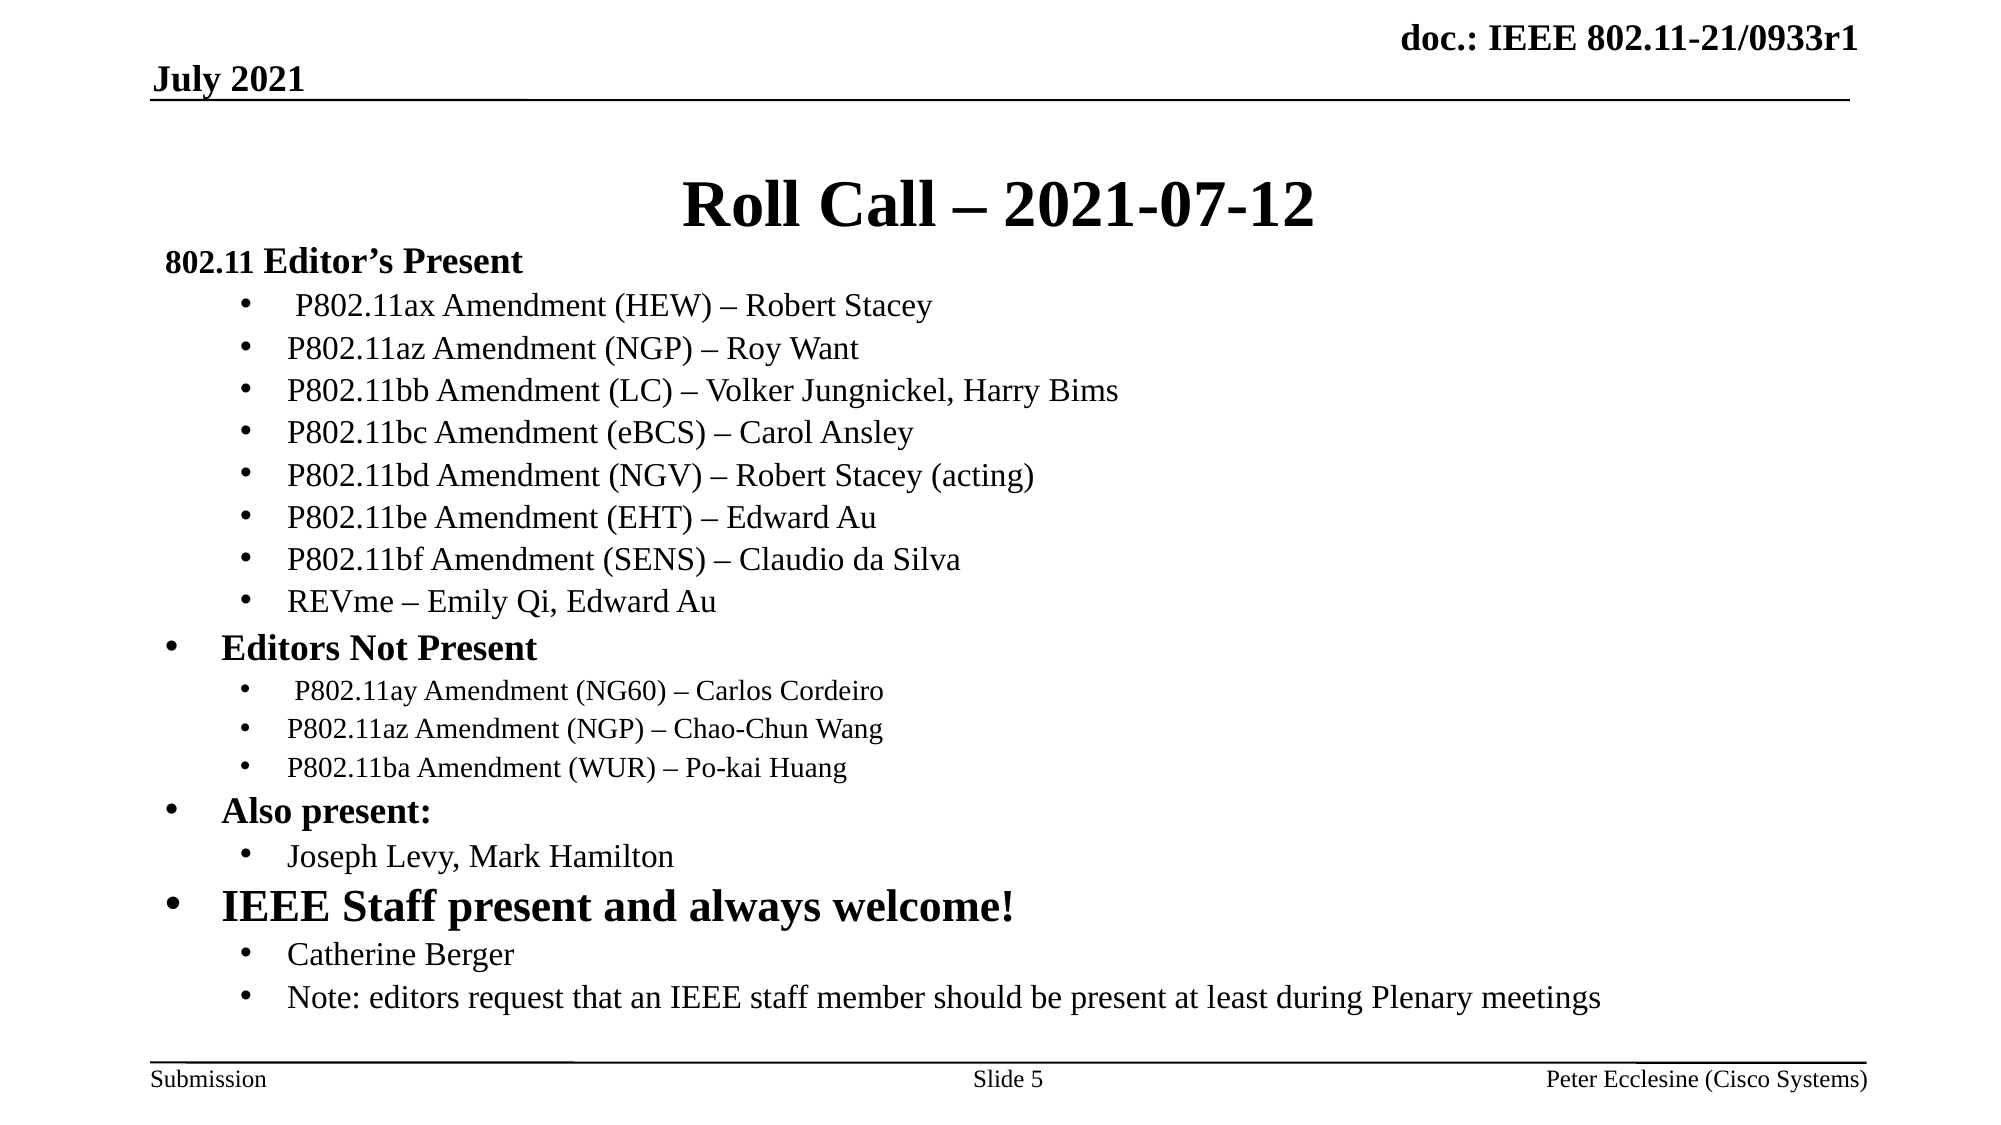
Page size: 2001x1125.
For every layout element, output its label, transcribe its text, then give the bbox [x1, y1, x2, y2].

slide_number Slide 5 [950, 1061, 1067, 1123]
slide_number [152, 54, 563, 100]
list 802.11 Editor’s Present P802.11ax Amendment (HEW) – Robert Stacey P802.11az Amendment (NGP) – Roy Want P802.11bb Amendment (LC) – Volker Jungnickel, Harry Bims P802.11bc Amendment (eBCS) – Carol Ansley P802.11bd Amendment (NGV) – Robert Stacey (acting) P802.11be Amendment (EHT) – Edward Au P802.11bf Amendment (SENS) – Claudio da Silva REVme – Emily Qi, Edward Au Editors Not Present P802.11ay Amendment (NG60) – Carlos Cordeiro P802.11az Amendment (NGP) – Chao-Chun Wang P802.11ba Amendment (WUR) – Po-kai Huang Also present: Joseph Levy, Mark Hamilton IEEE Staff present and always welcome! Catherine Berger Note: editors request that an IEEE staff member should be present at least during Plenary meetings [149, 237, 1850, 1026]
title Roll Call – 2021-07-12 [149, 112, 1850, 237]
footer Peter Ecclesine (Cisco Systems) [1171, 1061, 1869, 1093]
